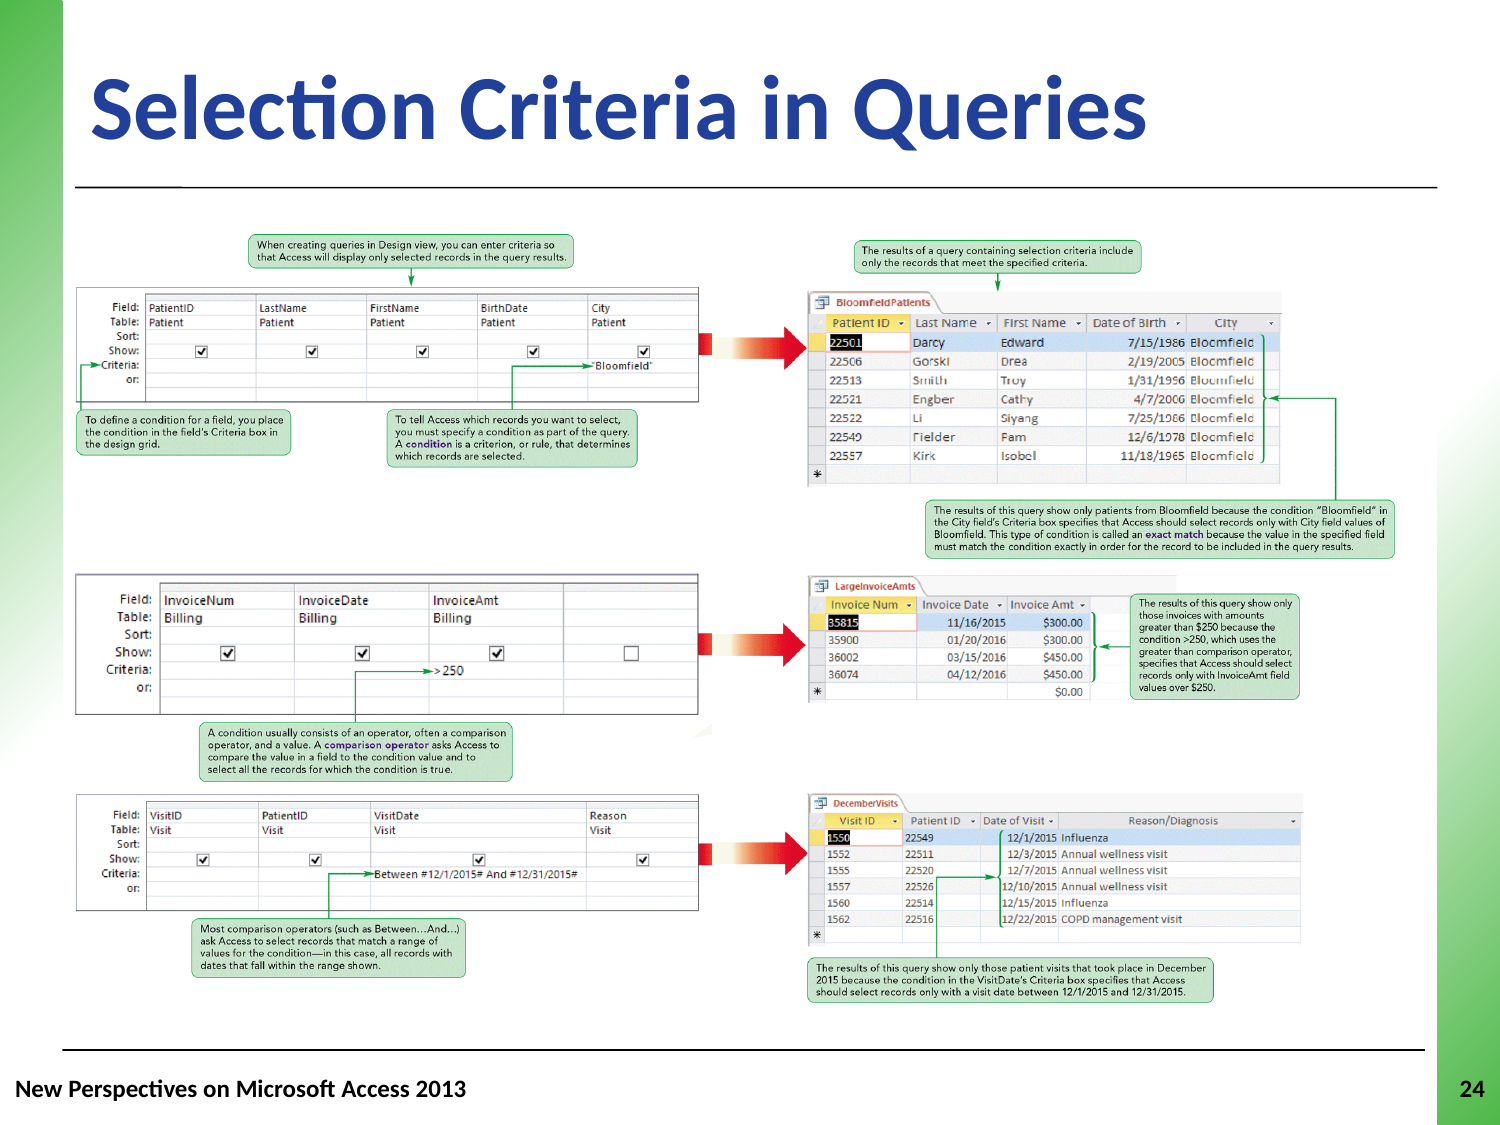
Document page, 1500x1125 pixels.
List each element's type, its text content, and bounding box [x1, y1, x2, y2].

footer New Perspectives on Microsoft Access 2013 [0, 1050, 1350, 1125]
slide_number 24 [1412, 1050, 1500, 1125]
title Selection Criteria in Queries [74, 24, 1438, 181]
picture [74, 234, 1395, 1003]
